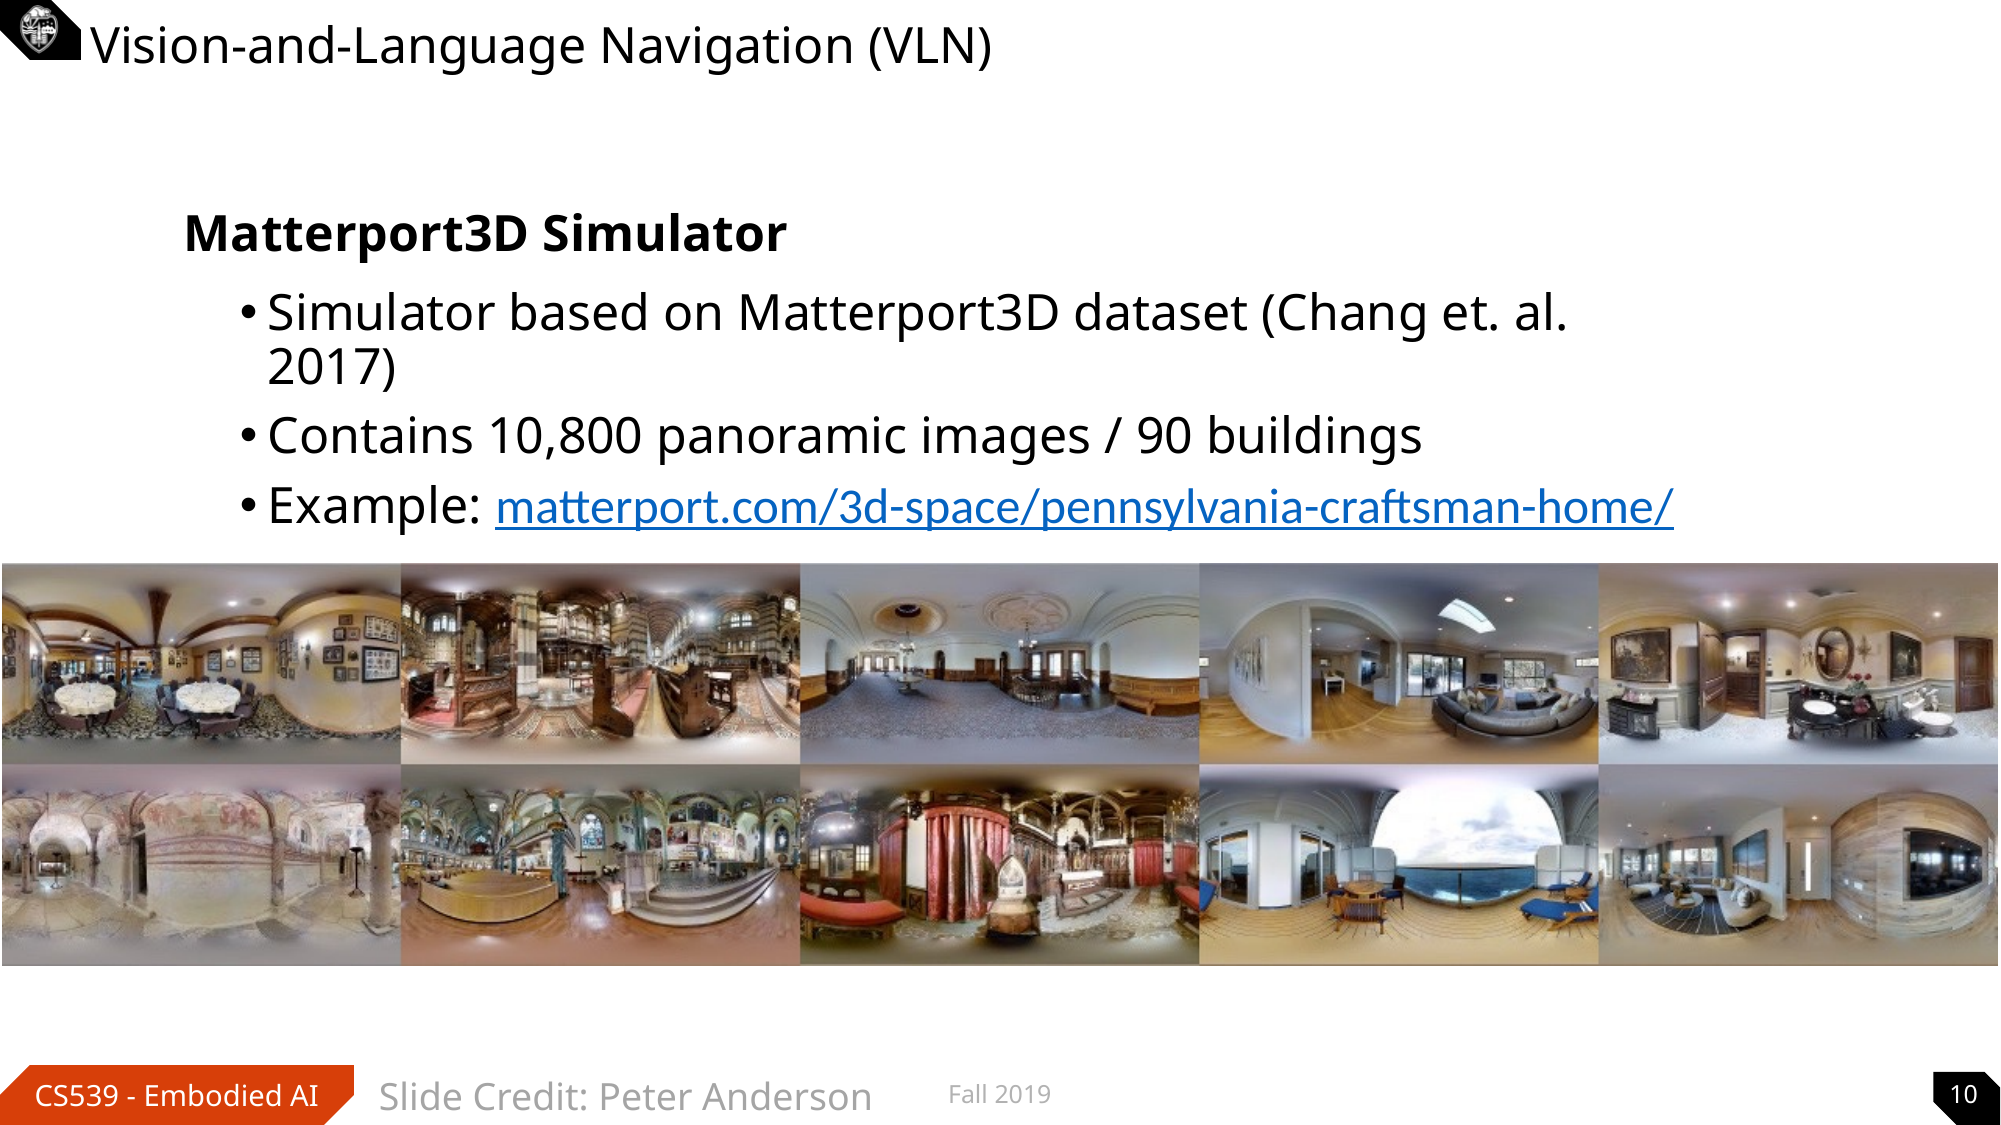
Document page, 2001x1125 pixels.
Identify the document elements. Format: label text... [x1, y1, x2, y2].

slide_number 10 [1933, 1071, 1994, 1119]
footer Fall 2019 [949, 1065, 1338, 1125]
picture [2, 558, 1998, 966]
text_box Matterport3D Simulator [93, 153, 1388, 317]
title Vision-and-Language Navigation (VLN) [0, 17, 1699, 77]
text_box Slide Credit: Peter Anderson [363, 1065, 949, 1125]
text_box Simulator based on Matterport3D dataset (Chang et. al. 2017) Contains 10,800 panoramic images / 90 buildings Example: matterport.com/3d-space/pennsylvania-craftsman-home/ [224, 279, 1712, 510]
picture [19, 5, 59, 17]
